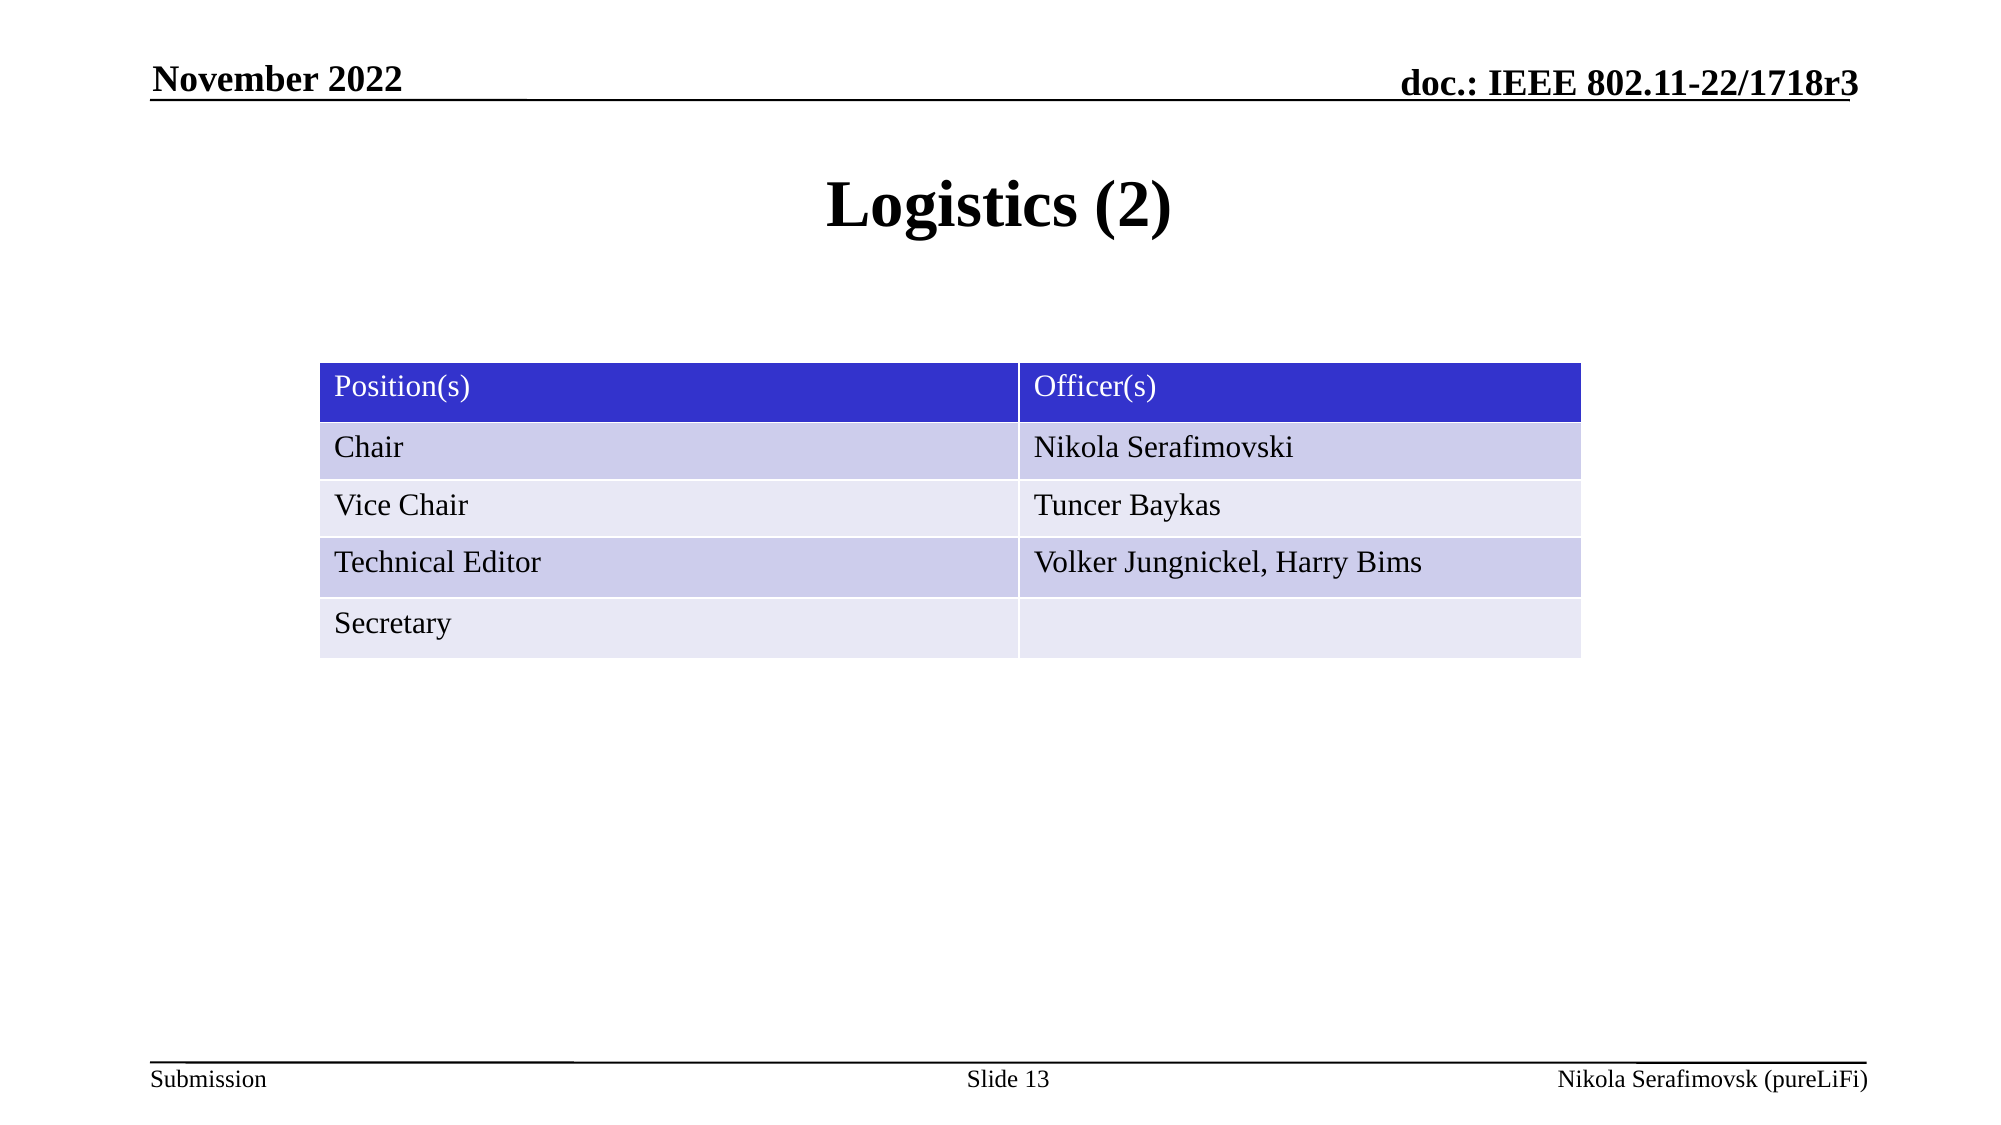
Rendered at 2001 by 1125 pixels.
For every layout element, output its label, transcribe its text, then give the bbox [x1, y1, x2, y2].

table_cell Technical Editor [320, 538, 1018, 597]
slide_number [152, 54, 563, 100]
table_header Officer(s) [1020, 363, 1581, 422]
table_cell Tuncer Baykas [1020, 481, 1581, 536]
table_cell Chair [320, 423, 1018, 479]
table_cell Secretary [320, 599, 1018, 658]
table_cell Nikola Serafimovski [1020, 423, 1581, 479]
table_header Position(s) [320, 363, 1018, 422]
table_cell Vice Chair [320, 481, 1018, 536]
table_cell [1020, 599, 1581, 658]
footer Nikola Serafimovsk (pureLiFi) [1171, 1061, 1869, 1093]
title Logistics (2) [149, 112, 1850, 288]
slide_number Slide 13 [950, 1061, 1067, 1123]
table_cell Volker Jungnickel, Harry Bims [1020, 538, 1581, 597]
